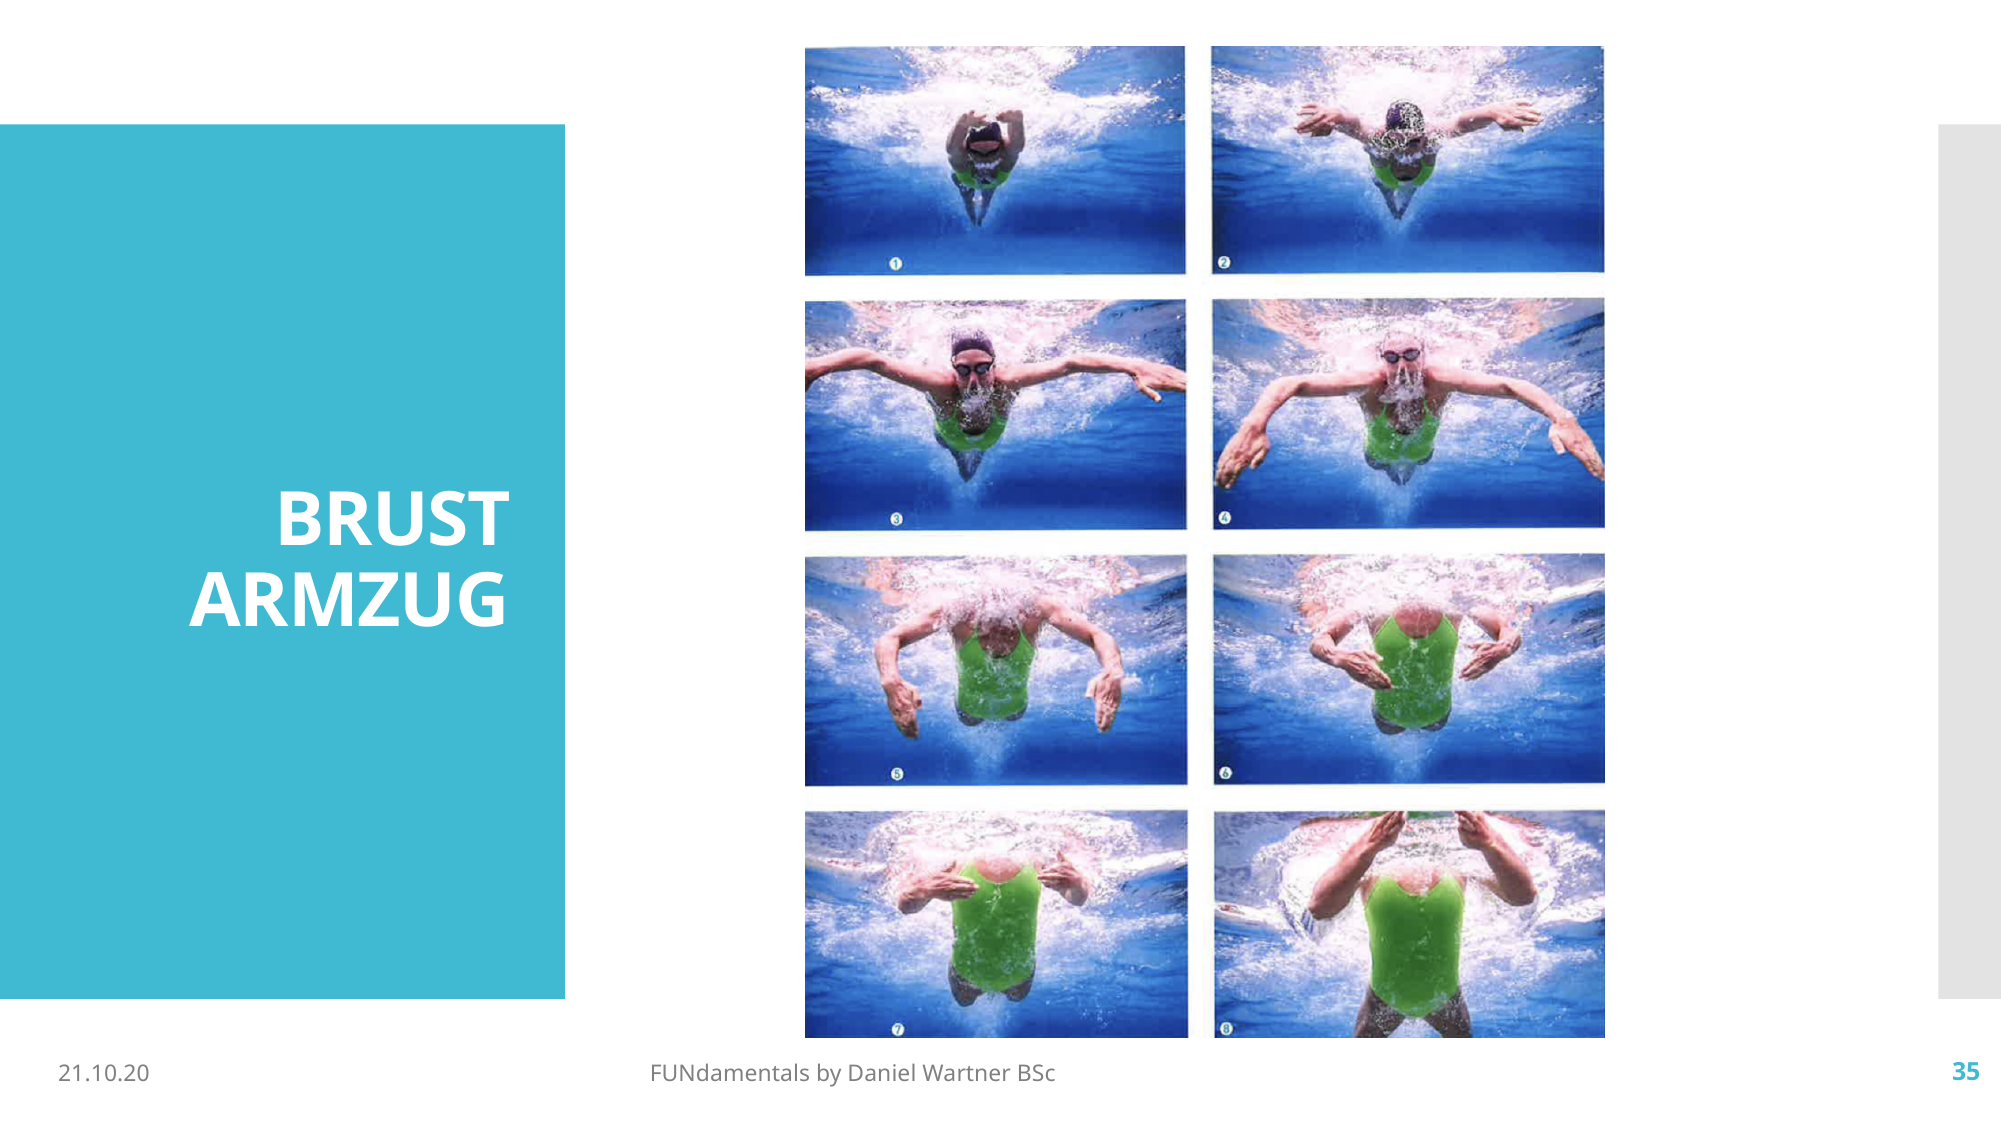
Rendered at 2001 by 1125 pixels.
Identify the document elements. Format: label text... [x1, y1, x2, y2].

picture [805, 46, 1605, 1038]
footer FUNdamentals by Daniel Wartner BSc [634, 1042, 1605, 1103]
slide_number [43, 1042, 493, 1103]
slide_number 35 [1744, 1042, 1996, 1103]
title BRUST ARMZUG [41, 184, 525, 940]
